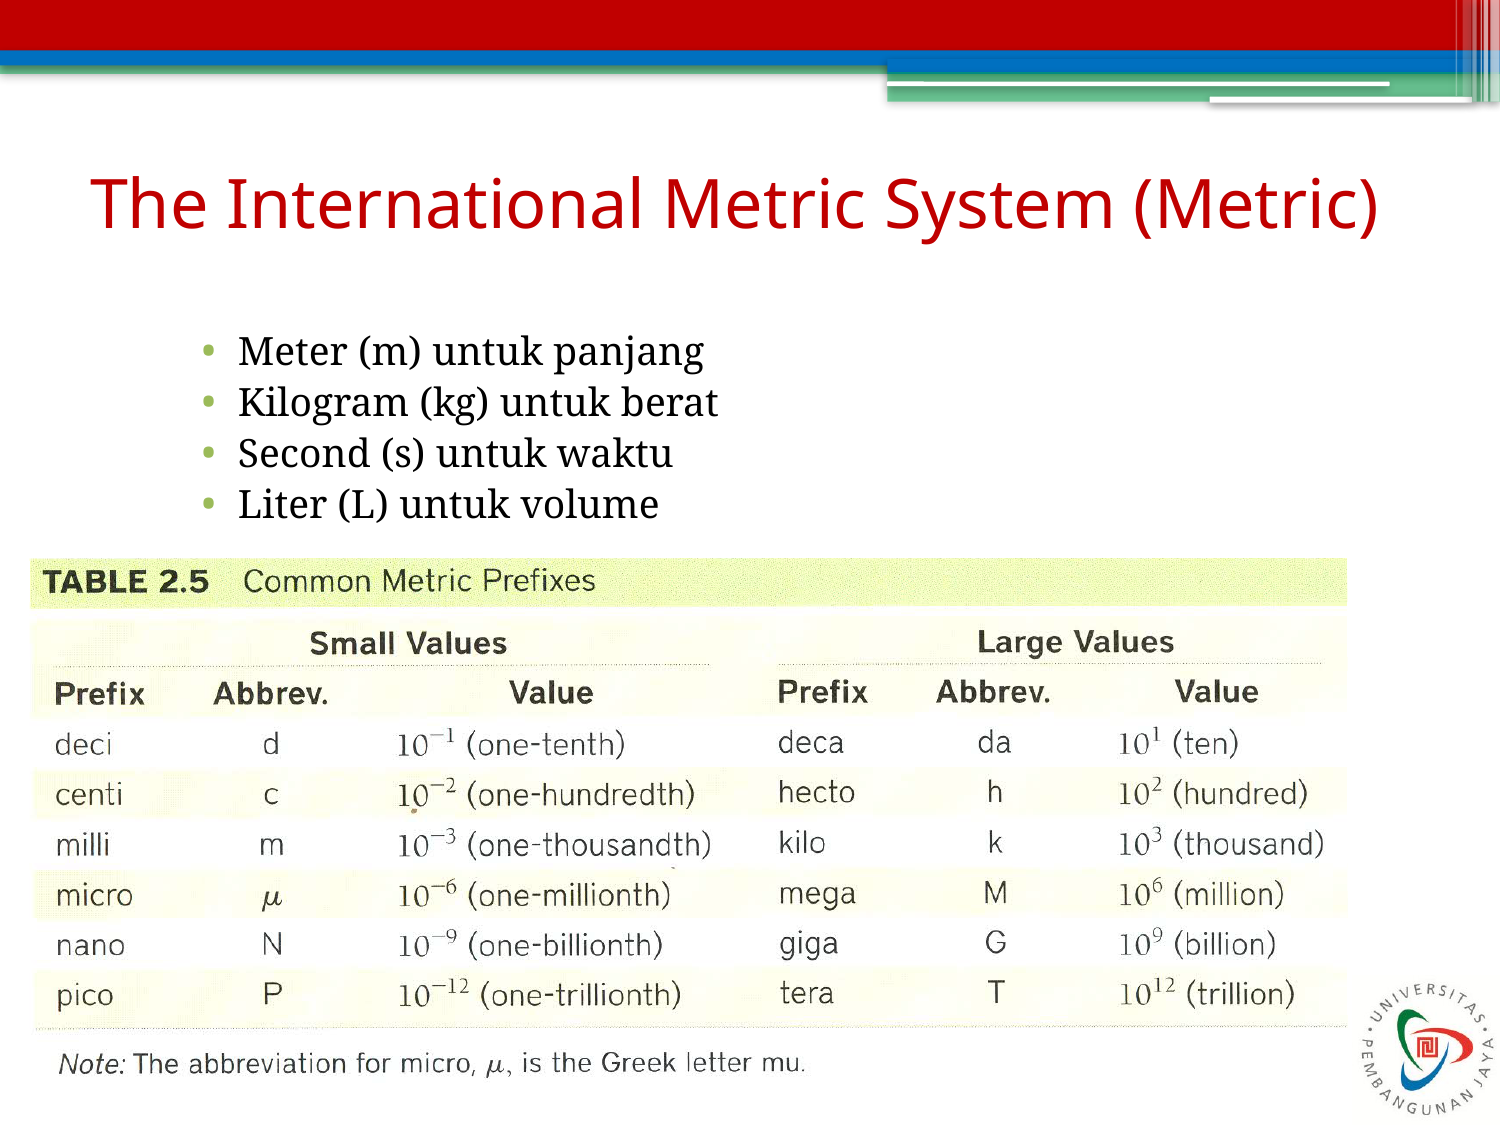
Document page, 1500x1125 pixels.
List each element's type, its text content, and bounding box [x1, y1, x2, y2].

title The International Metric System (Metric) [75, 113, 1425, 289]
list Meter (m) untuk panjang Kilogram (kg) untuk berat Second (s) untuk waktu Liter (L) untuk volume [171, 318, 821, 539]
picture [1352, 975, 1500, 1125]
picture [29, 558, 1348, 1107]
